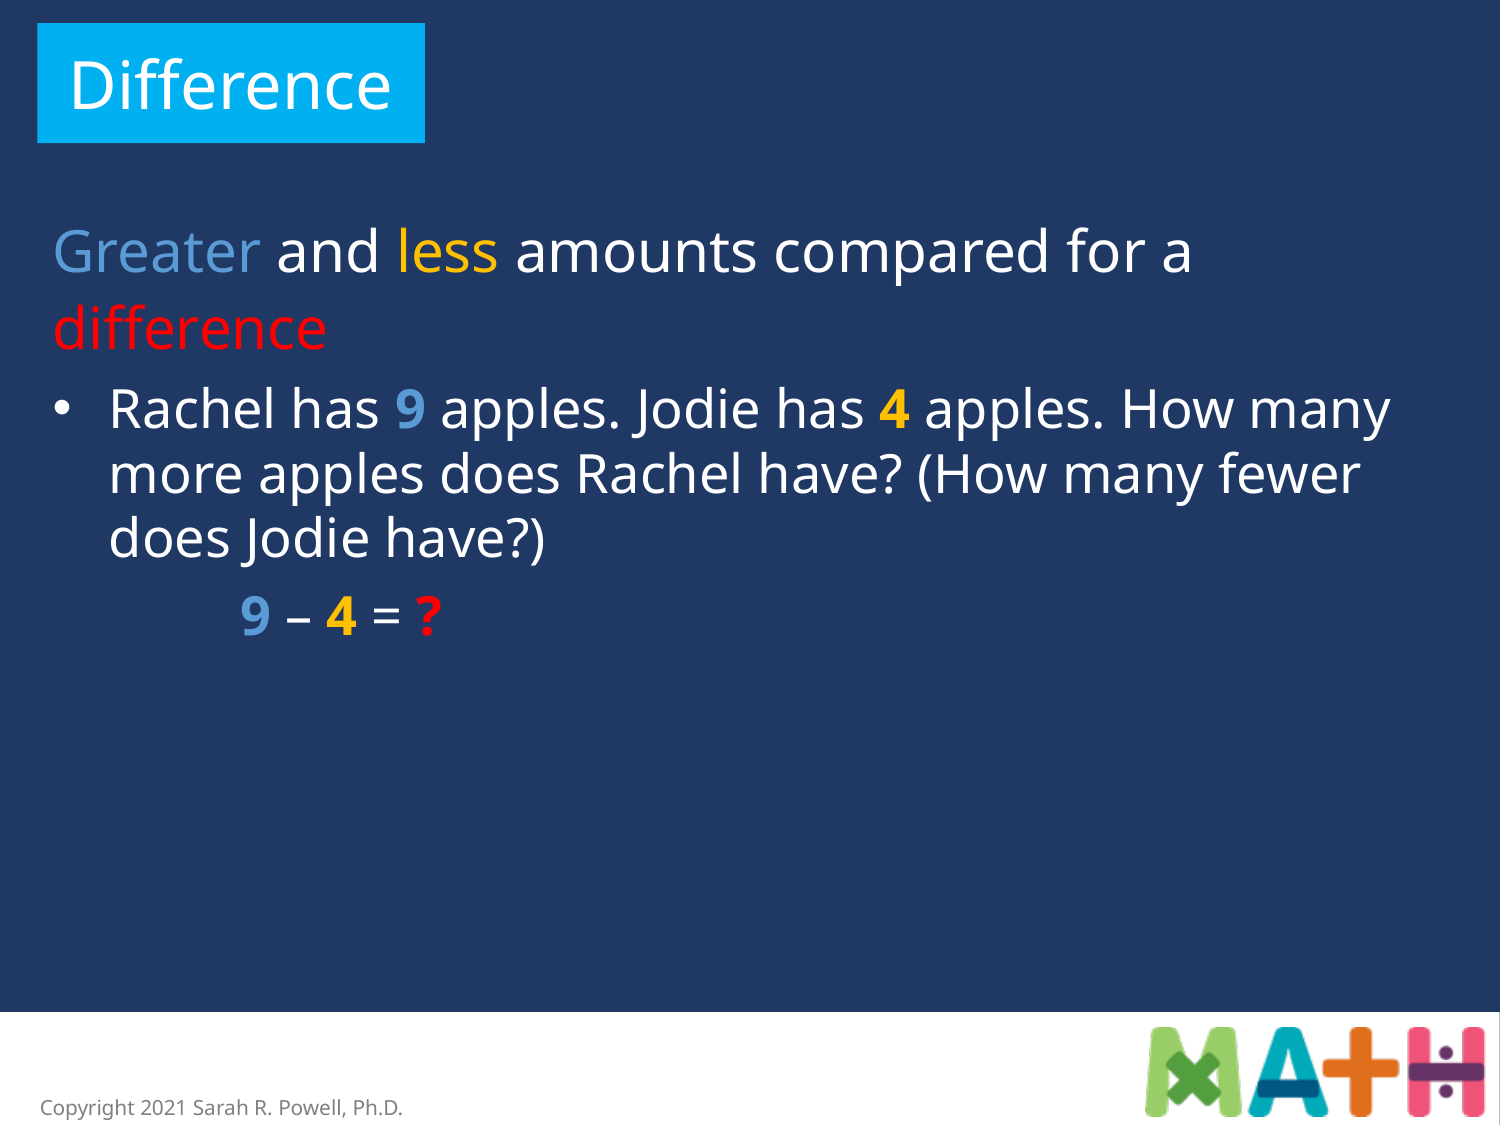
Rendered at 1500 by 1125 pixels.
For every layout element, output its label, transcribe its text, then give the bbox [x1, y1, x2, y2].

text_box Difference [36, 22, 426, 144]
picture [1145, 1027, 1486, 1117]
list Greater and less amounts compared for a difference Rachel has 9 apples. Jodie has 4 apples. How many more apples does Rachel have? (How many fewer does Jodie have?) 9 – 4 = ? [37, 200, 1471, 980]
